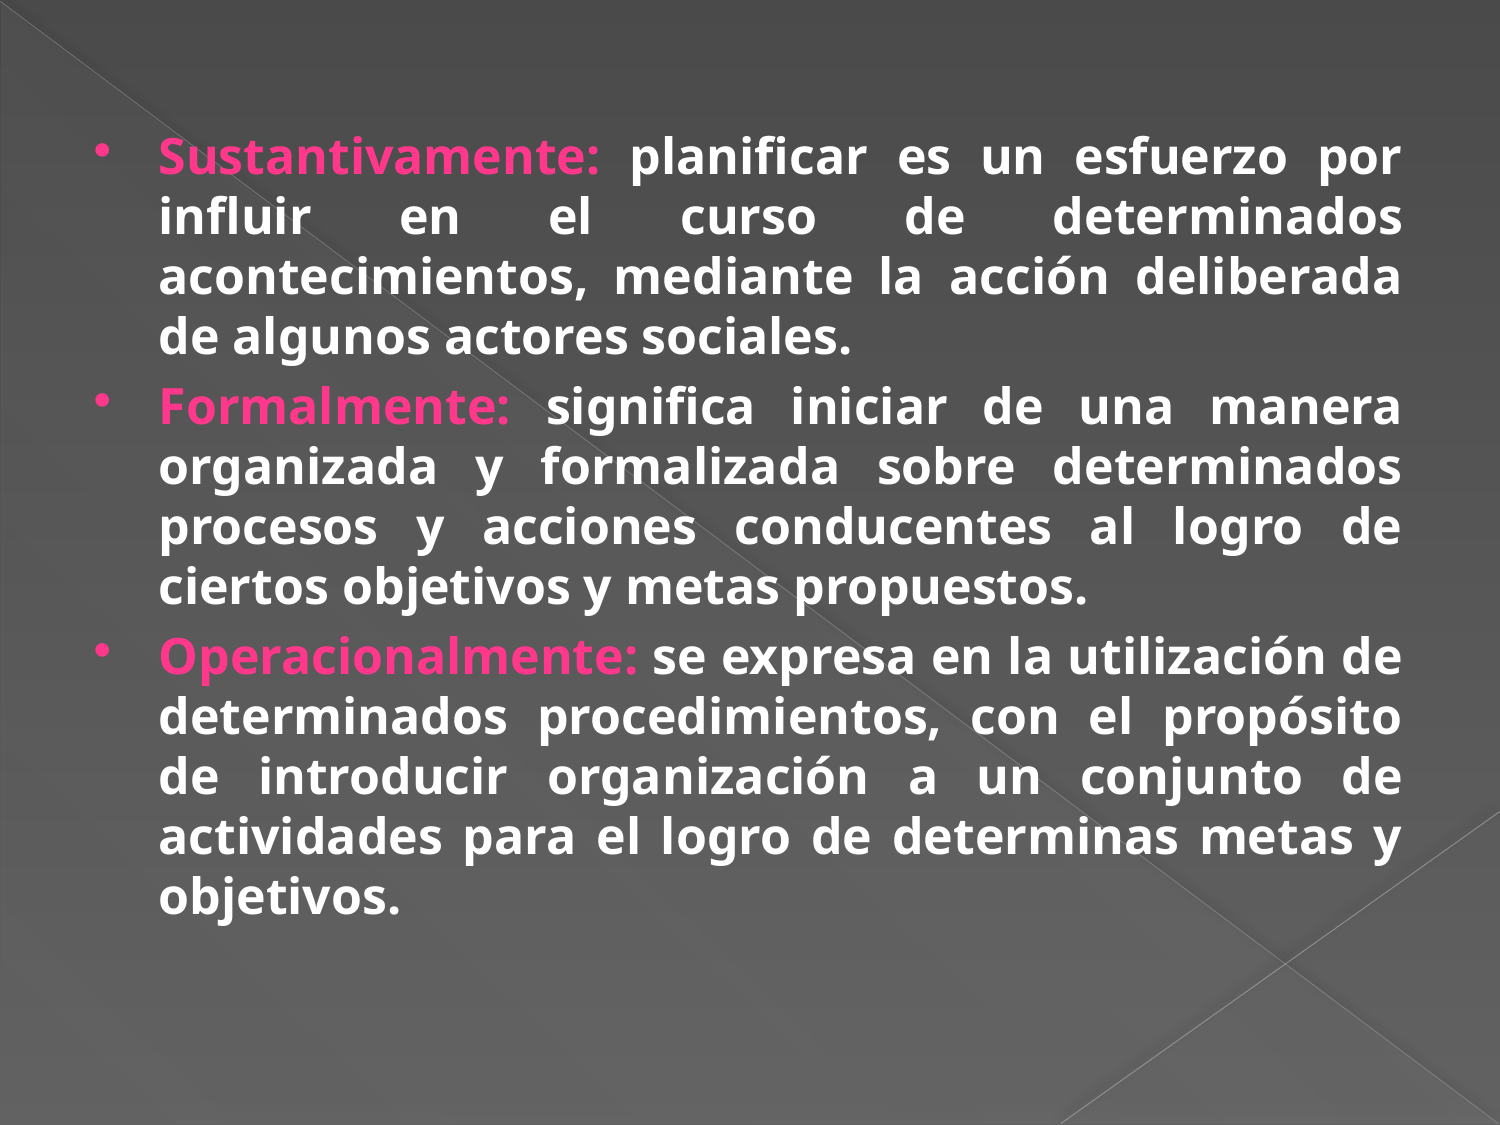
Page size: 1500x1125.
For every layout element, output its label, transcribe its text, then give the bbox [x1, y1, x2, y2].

list Sustantivamente: planificar es un esfuerzo por influir en el curso de determinados acontecimientos, mediante la acción deliberada de algunos actores sociales. Formalmente: significa iniciar de una manera organizada y formalizada sobre determinados procesos y acciones conducentes al logro de ciertos objetivos y metas propuestos. Operacionalmente: se expresa en la utilización de determinados procedimientos, con el propósito de introducir organización a un conjunto de actividades para el logro de determinas metas y objetivos. [70, 117, 1418, 1008]
